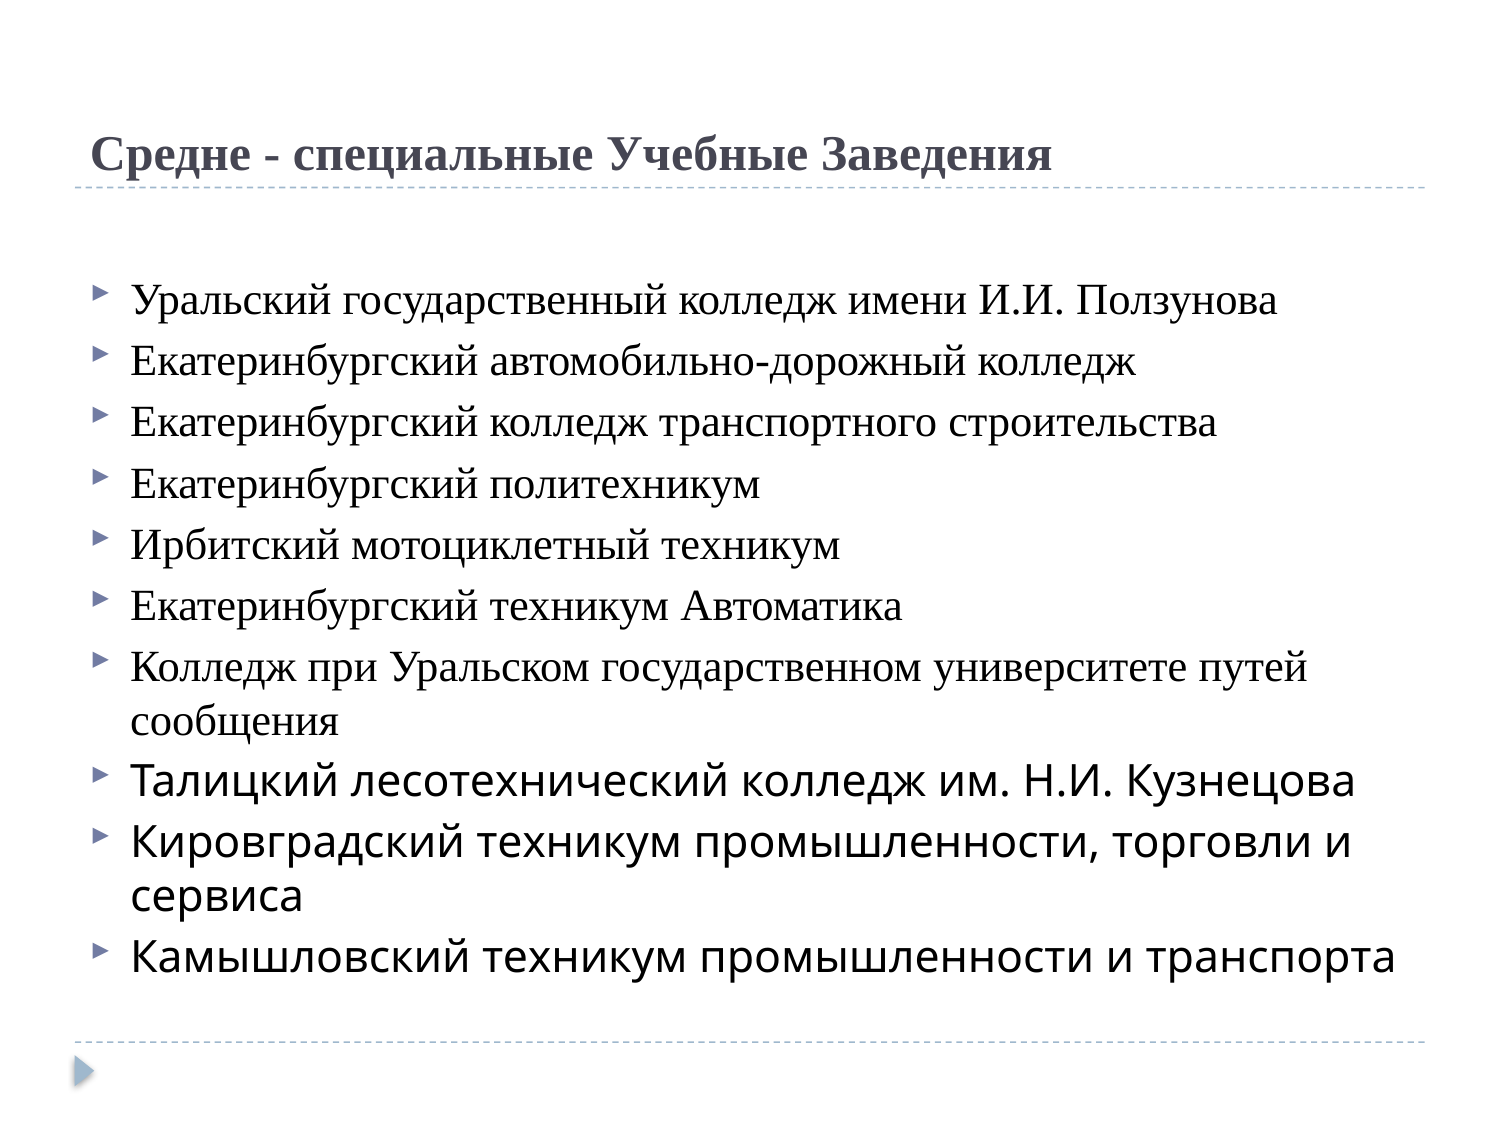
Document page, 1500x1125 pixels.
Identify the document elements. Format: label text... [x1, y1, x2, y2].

list Уральский государственный колледж имени И.И. Ползунова Екатеринбургский автомобильно-дорожный колледж Екатеринбургский колледж транспортного строительства Екатеринбургский политехникум Ирбитский мотоциклетный техникум Екатеринбургский техникум Автоматика Колледж при Уральском государственном университете путей сообщения Талицкий лесотехнический колледж им. Н.И. Кузнецова Кировградский техникум промышленности, торговли и сервиса Камышловский техникум промышленности и транспорта [75, 262, 1425, 1035]
title Средне - специальные Учебные Заведения [75, 24, 1425, 188]
